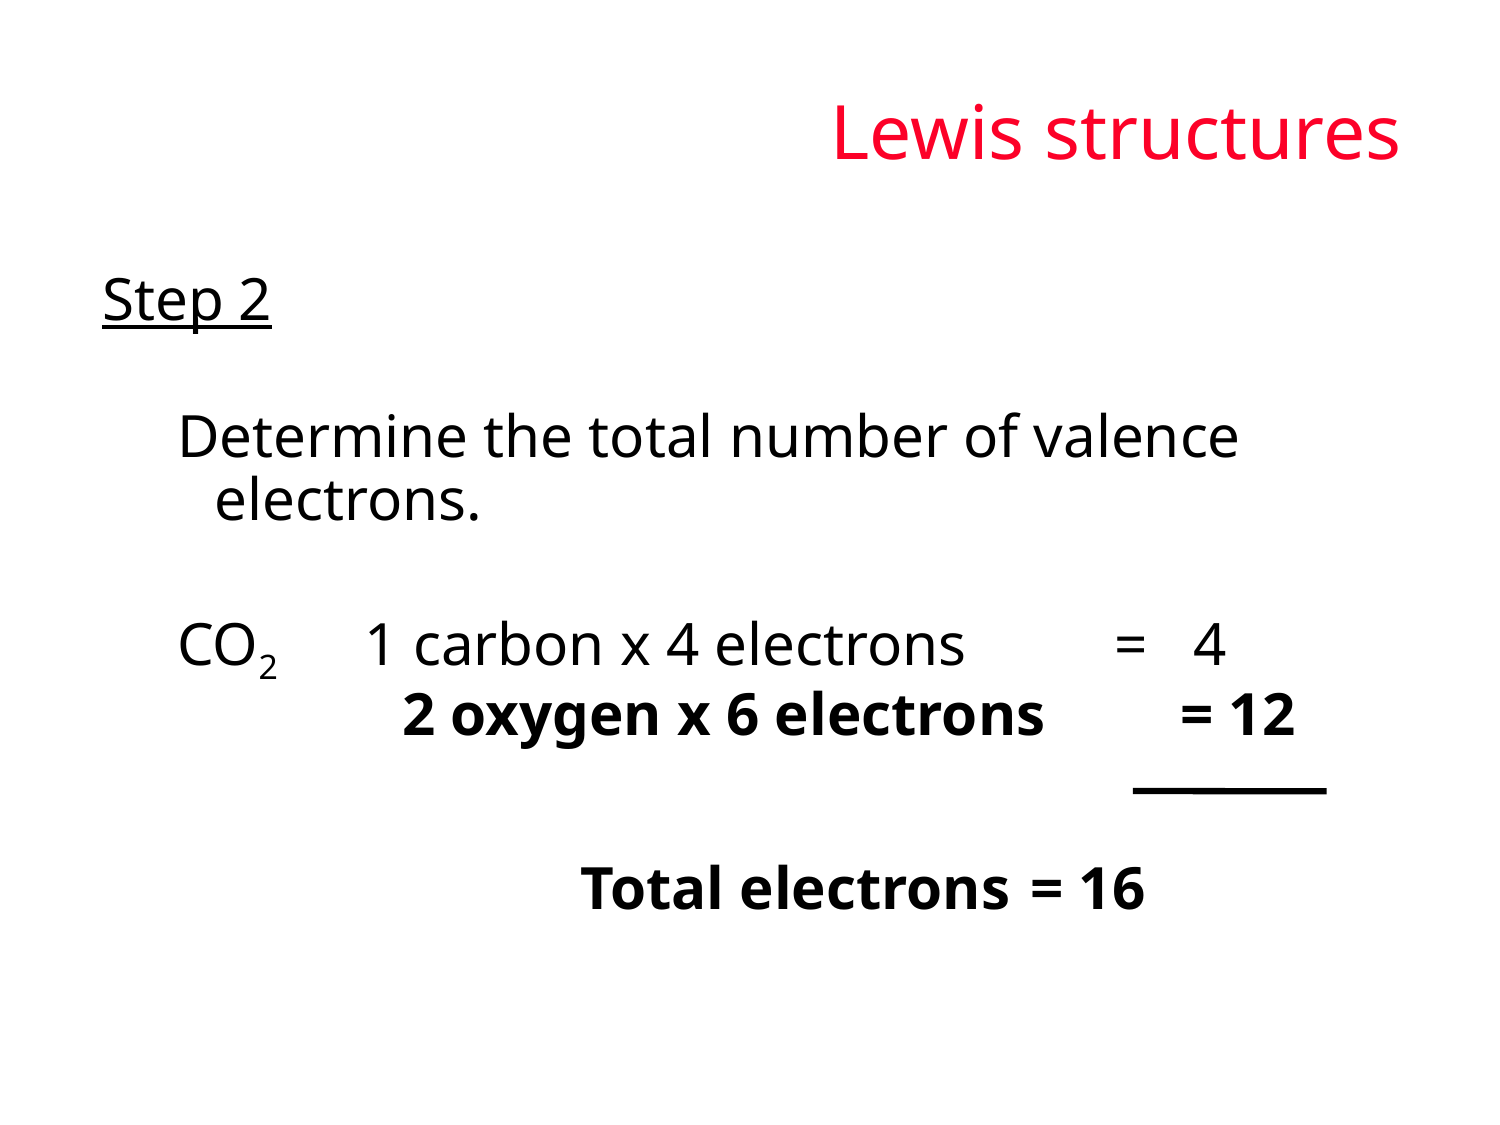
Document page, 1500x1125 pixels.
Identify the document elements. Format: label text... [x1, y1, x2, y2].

list Step 2 Determine the total number of valence electrons. CO2 1 carbon x 4 electrons = 4 2 oxygen x 6 electrons = 12 Total electrons = 16 [86, 261, 1414, 1051]
title Lewis structures [66, 57, 1418, 214]
